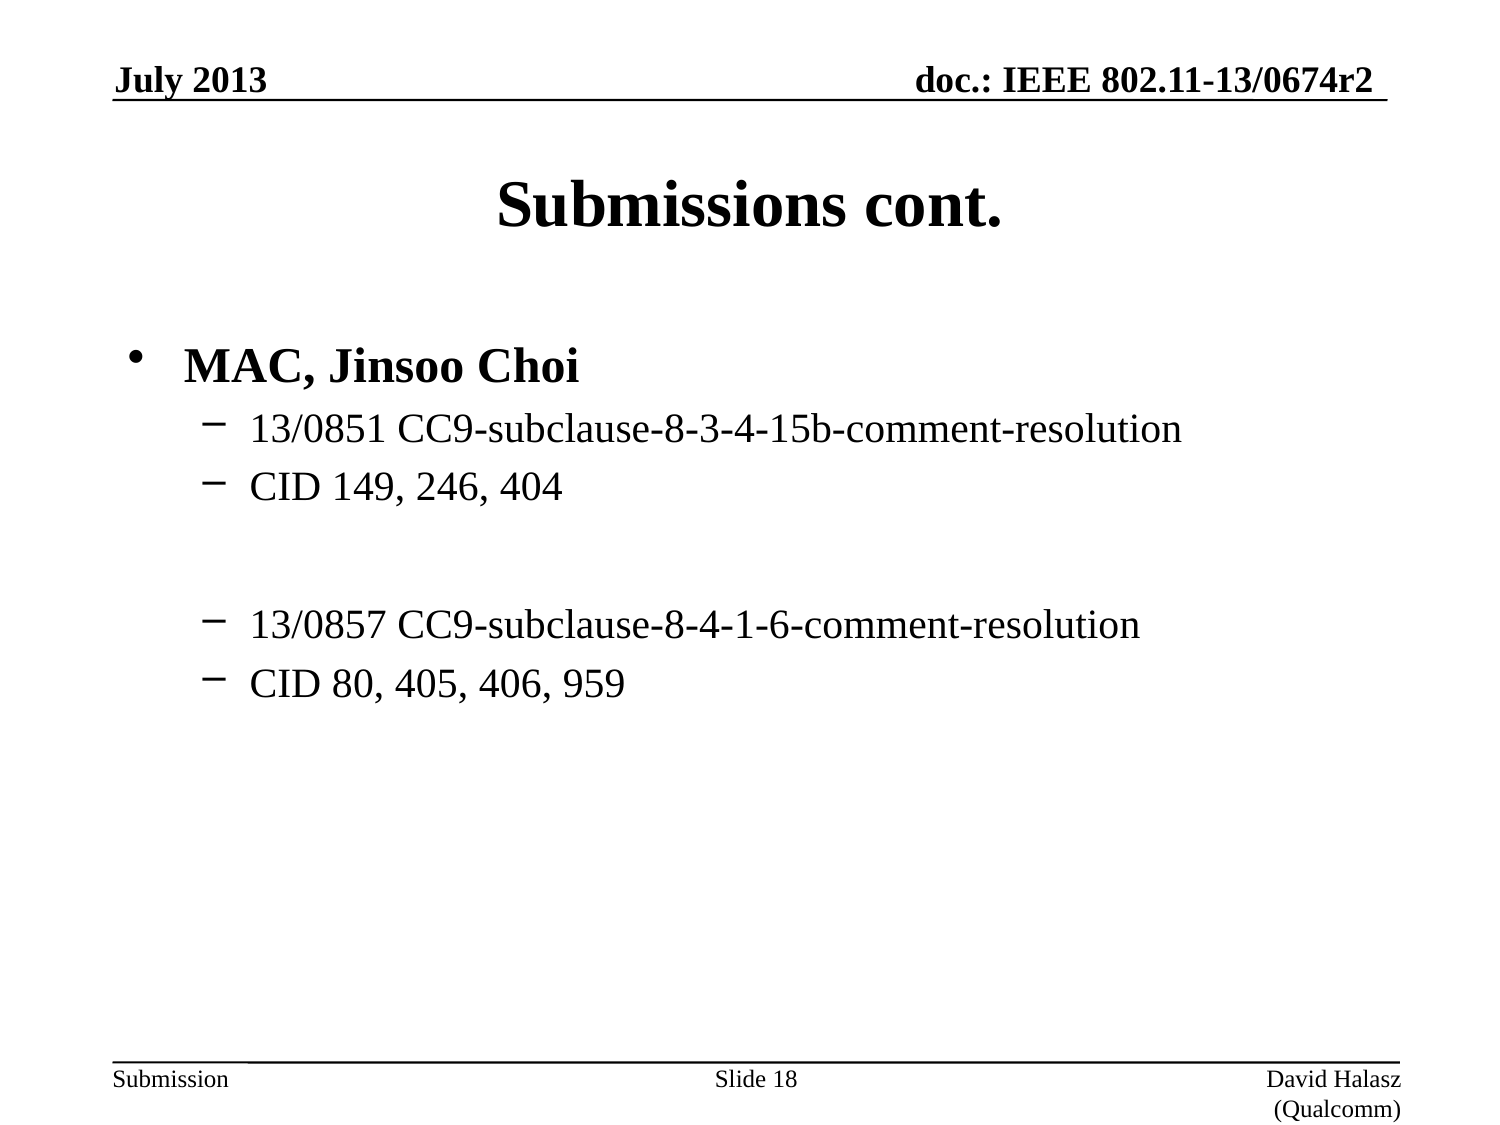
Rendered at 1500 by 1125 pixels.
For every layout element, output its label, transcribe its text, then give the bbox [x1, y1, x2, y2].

footer David Halasz (Qualcomm) [1264, 1061, 1402, 1093]
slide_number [114, 54, 333, 101]
slide_number Slide 18 [712, 1061, 800, 1093]
title Submissions cont. [112, 112, 1388, 288]
list MAC, Jinsoo Choi 13/0851 CC9-subclause-8-3-4-15b-comment-resolution CID 149, 246, 404 13/0857 CC9-subclause-8-4-1-6-comment-resolution CID 80, 405, 406, 959 [112, 324, 1388, 1001]
